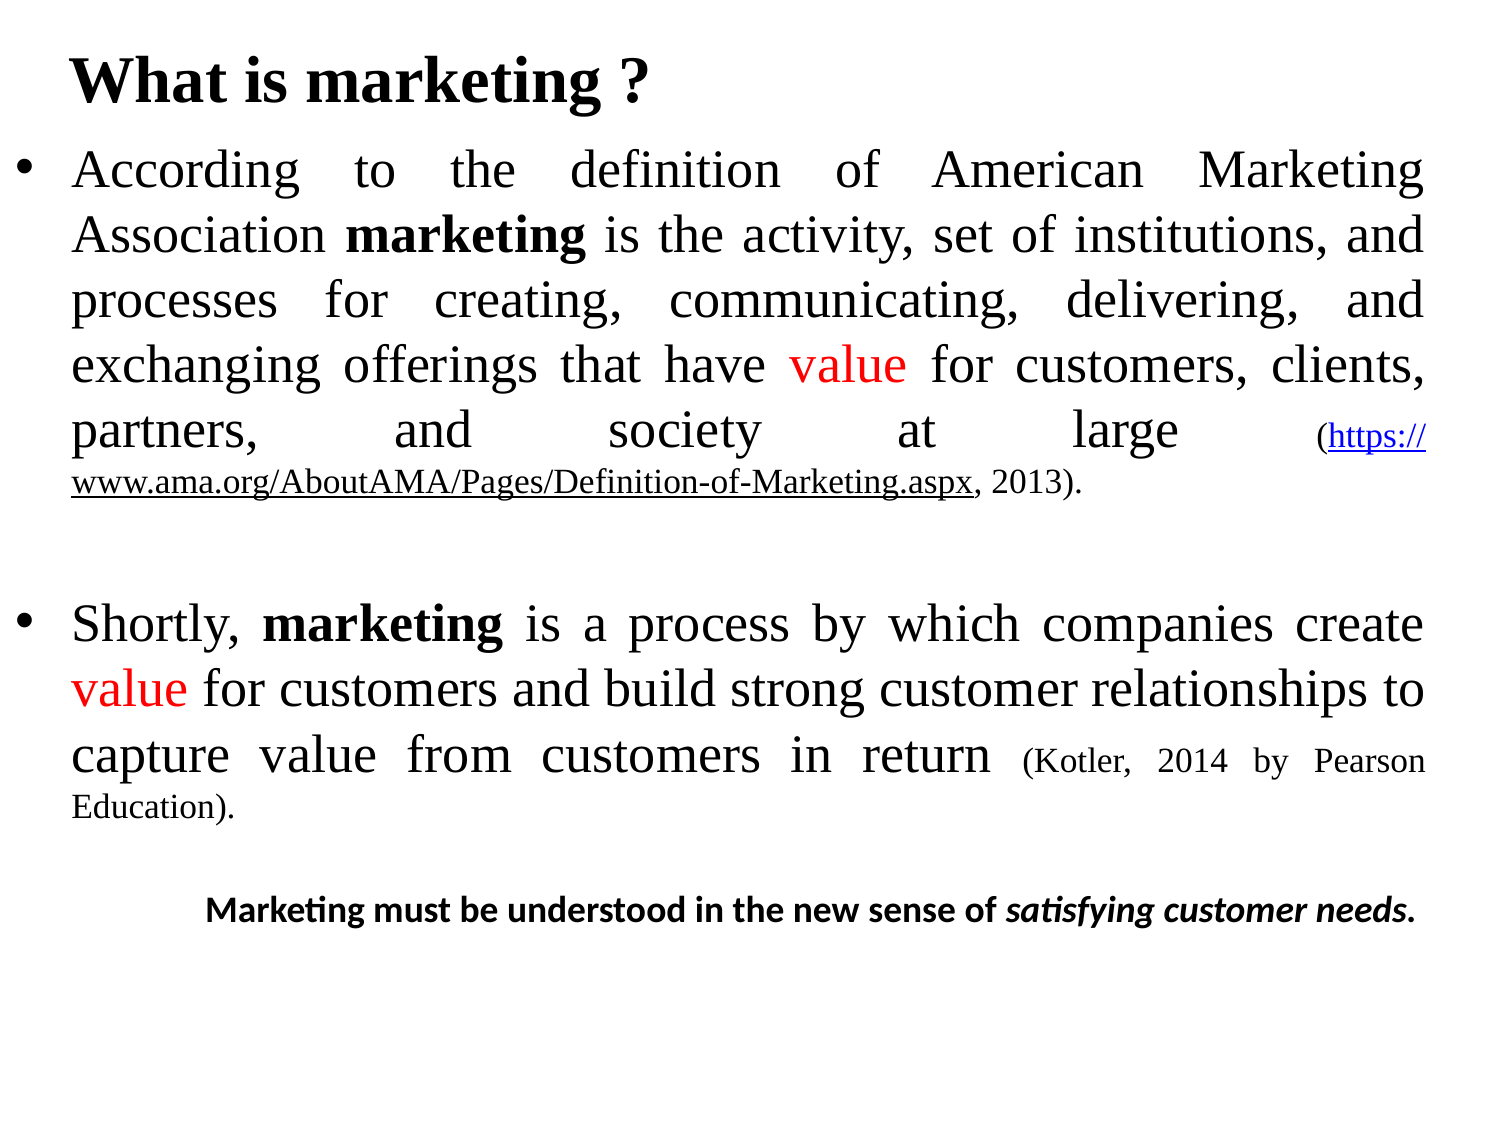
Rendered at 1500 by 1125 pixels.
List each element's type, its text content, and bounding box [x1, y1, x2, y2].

title What is marketing ? [53, 19, 1404, 125]
list According to the definition of American Marketing Association marketing is the activity, set of institutions, and processes for creating, communicating, delivering, and exchanging offerings that have value for customers, clients, partners, and society at large (https://www.ama.org/AboutAMA/Pages/Definition-of-Marketing.aspx, 2013). Shortly, marketing is a process by which companies create value for customers and build strong customer relationships to capture value from customers in return (Kotler, 2014 by Pearson Education). Marketing must be understood in the new sense of satisfying customer needs. [0, 125, 1442, 1106]
